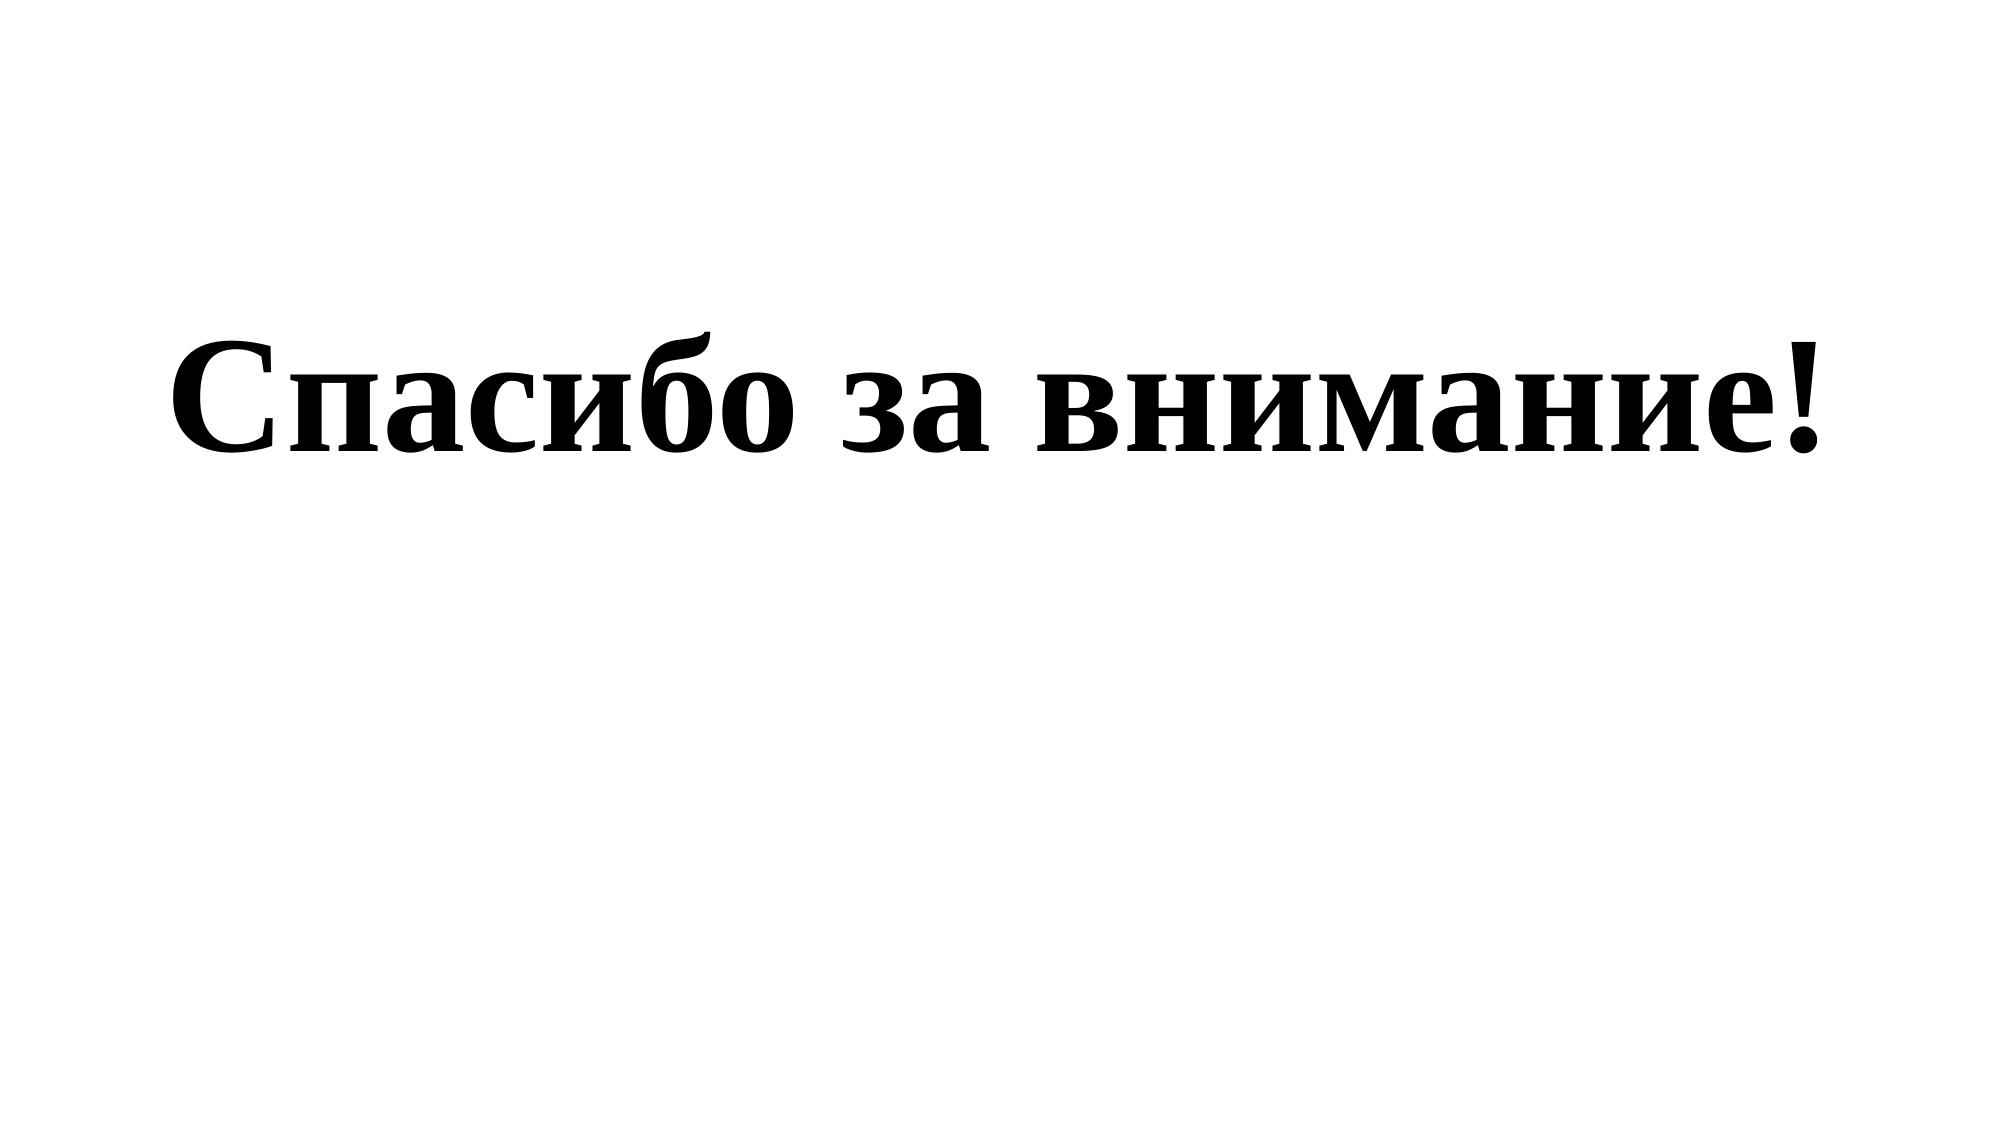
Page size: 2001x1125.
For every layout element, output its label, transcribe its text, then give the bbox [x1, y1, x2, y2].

list Спасибо за внимание! [137, 299, 1863, 1014]
